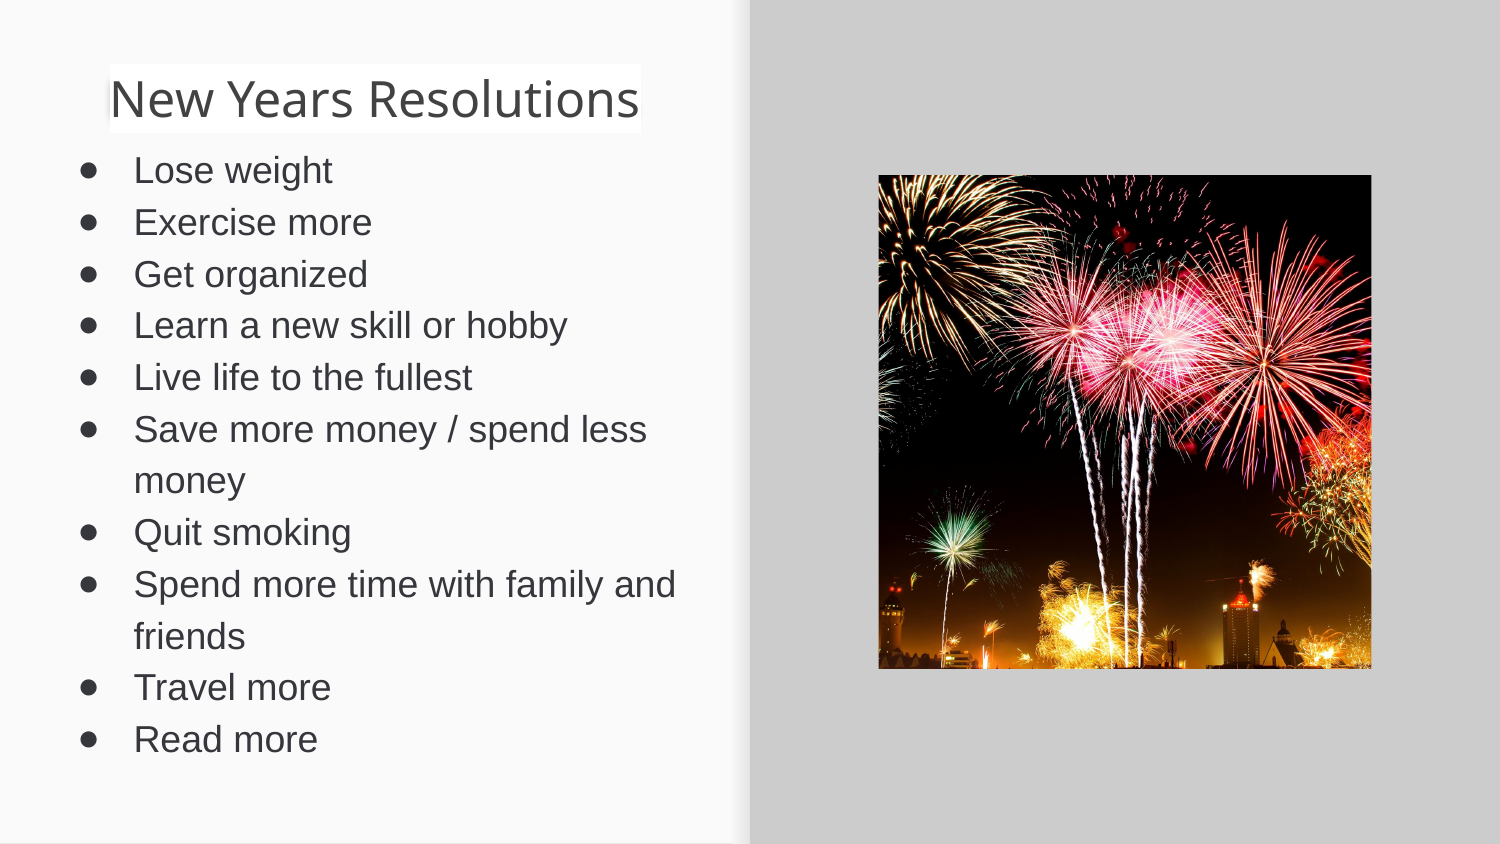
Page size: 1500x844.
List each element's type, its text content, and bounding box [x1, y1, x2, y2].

picture [878, 175, 1372, 669]
subtitle Lose weight Exercise more Get organized Learn a new skill or hobby Live life to the fullest Save more money / spend less money Quit smoking Spend more time with family and friends Travel more Read more [43, 124, 708, 813]
title New Years Resolutions [43, 30, 708, 124]
